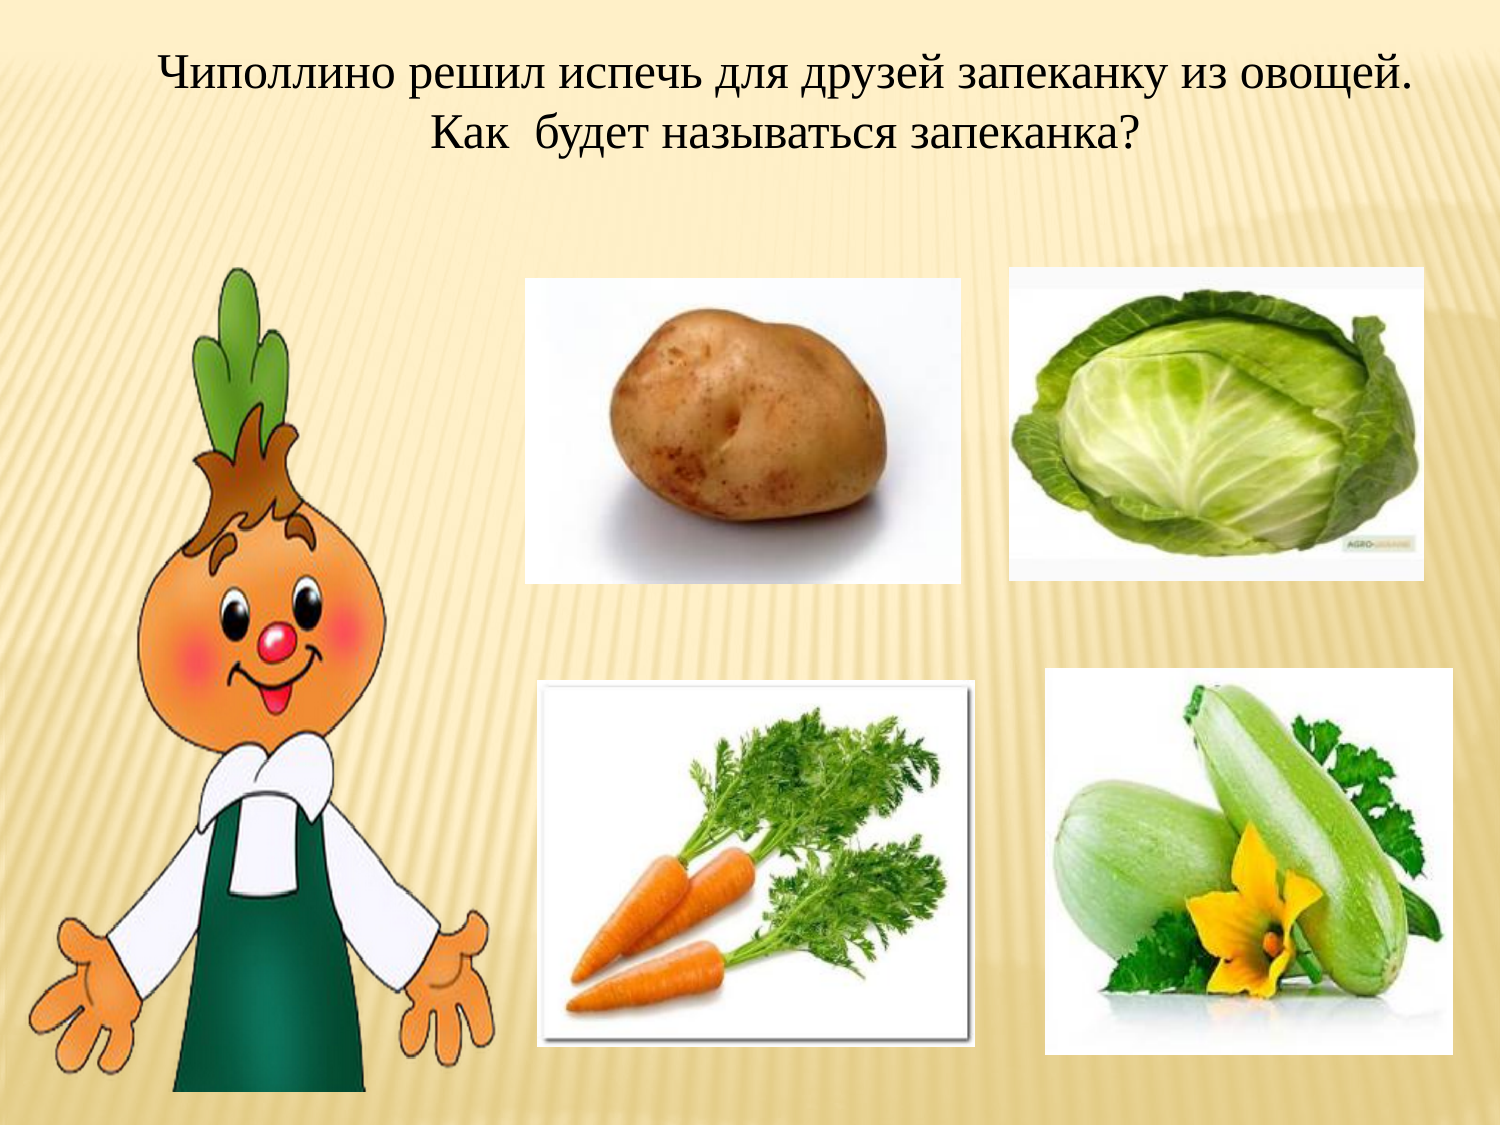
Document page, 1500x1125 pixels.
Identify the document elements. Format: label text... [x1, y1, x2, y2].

picture [1009, 266, 1424, 581]
picture [525, 278, 961, 584]
picture [537, 680, 975, 1048]
picture [1045, 668, 1454, 1055]
text_box Чиполлино решил испечь для друзей запеканку из овощей. Как будет называться запеканка? [88, 30, 1483, 166]
picture [0, 266, 515, 1093]
